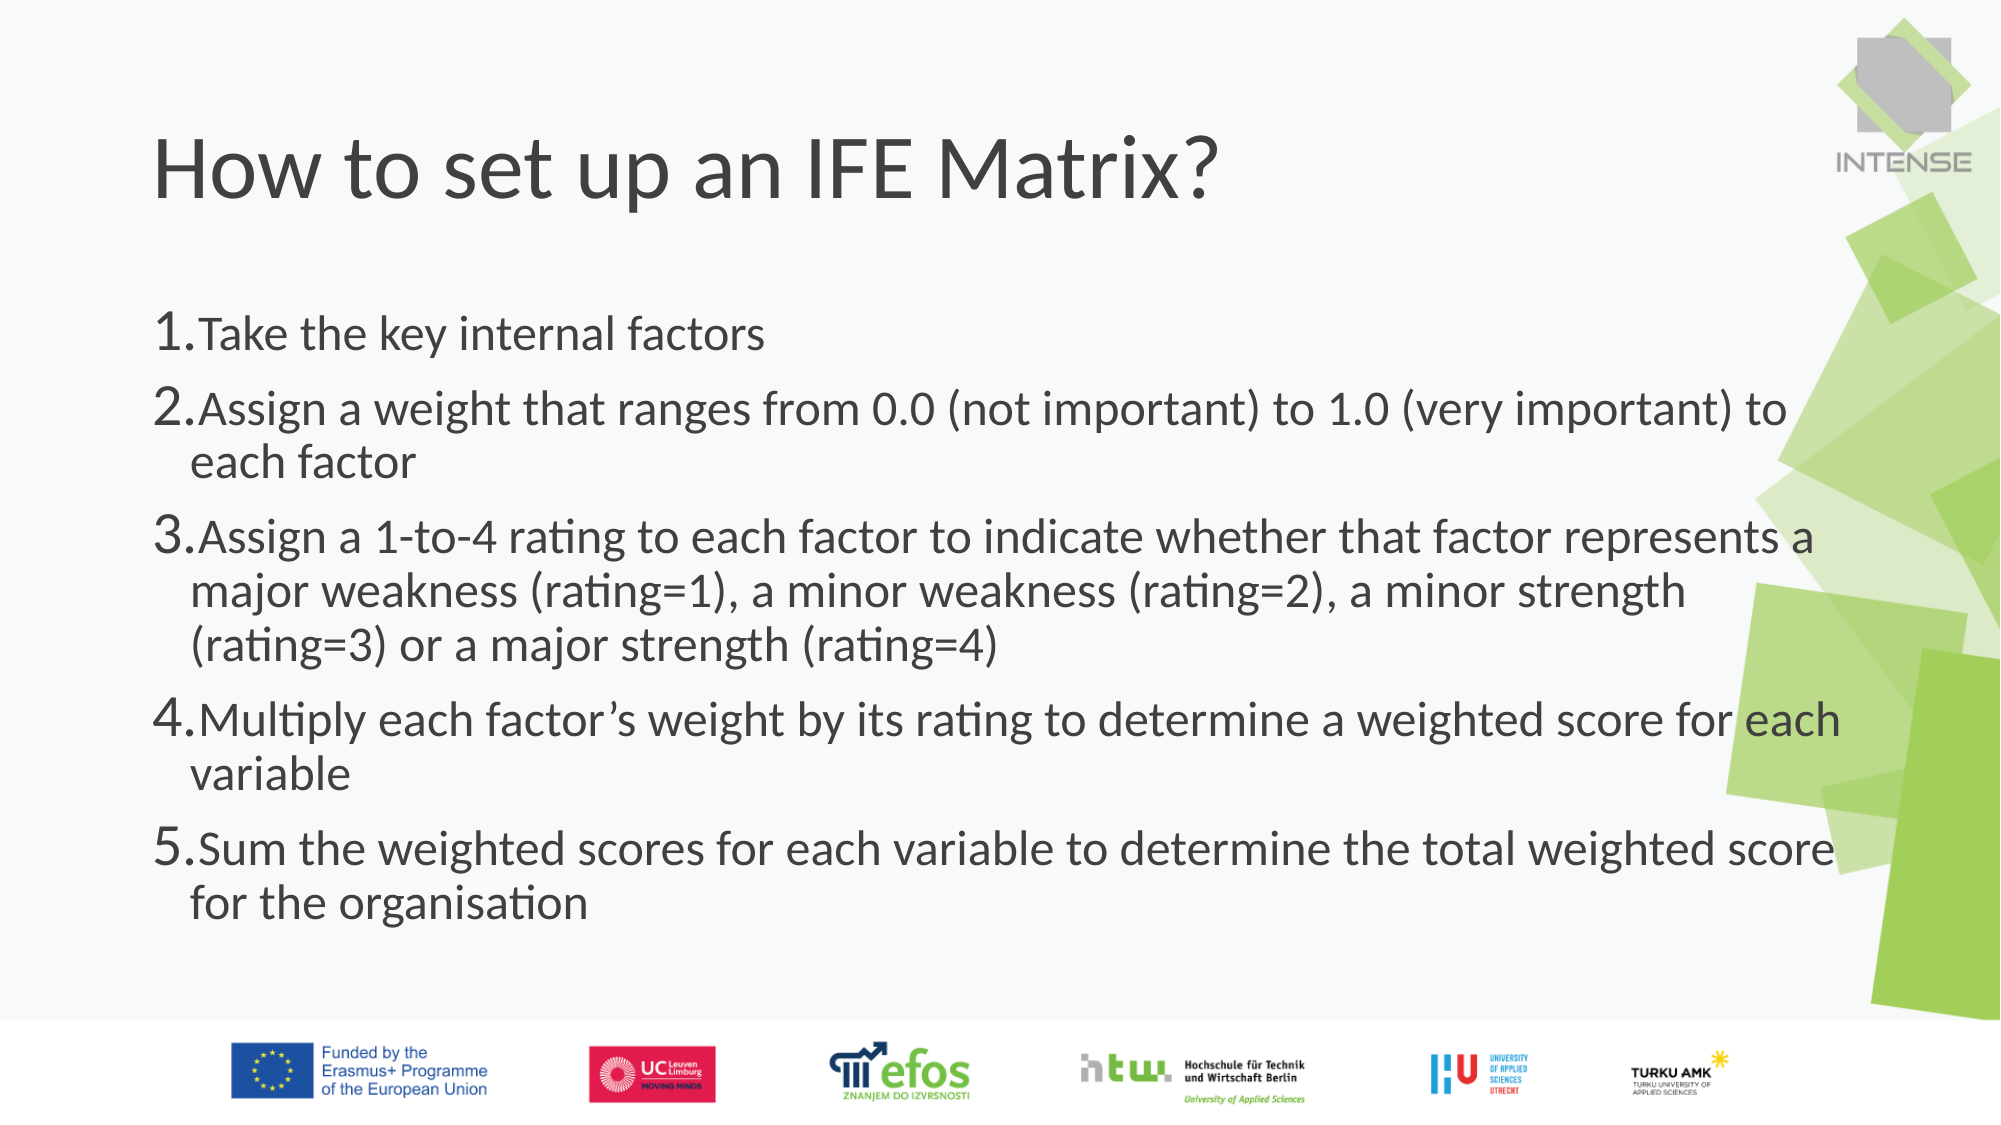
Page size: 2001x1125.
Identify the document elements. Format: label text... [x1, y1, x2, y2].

footer [662, 1042, 1338, 1103]
slide_number [1412, 1042, 1863, 1103]
list Take the key internal factors Assign a weight that ranges from 0.0 (not important) to 1.0 (very important) to each factor Assign a 1-to-4 rating to each factor to indicate whether that factor represents a major weakness (rating=1), a minor weakness (rating=2), a minor strength (rating=3) or a major strength (rating=4) Multiply each factor’s weight by its rating to determine a weighted score for each variable Sum the weighted scores for each variable to determine the total weighted score for the organisation [137, 299, 1863, 1014]
title How to set up an IFE Matrix? [137, 59, 1863, 278]
picture [0, 0, 2000, 1125]
